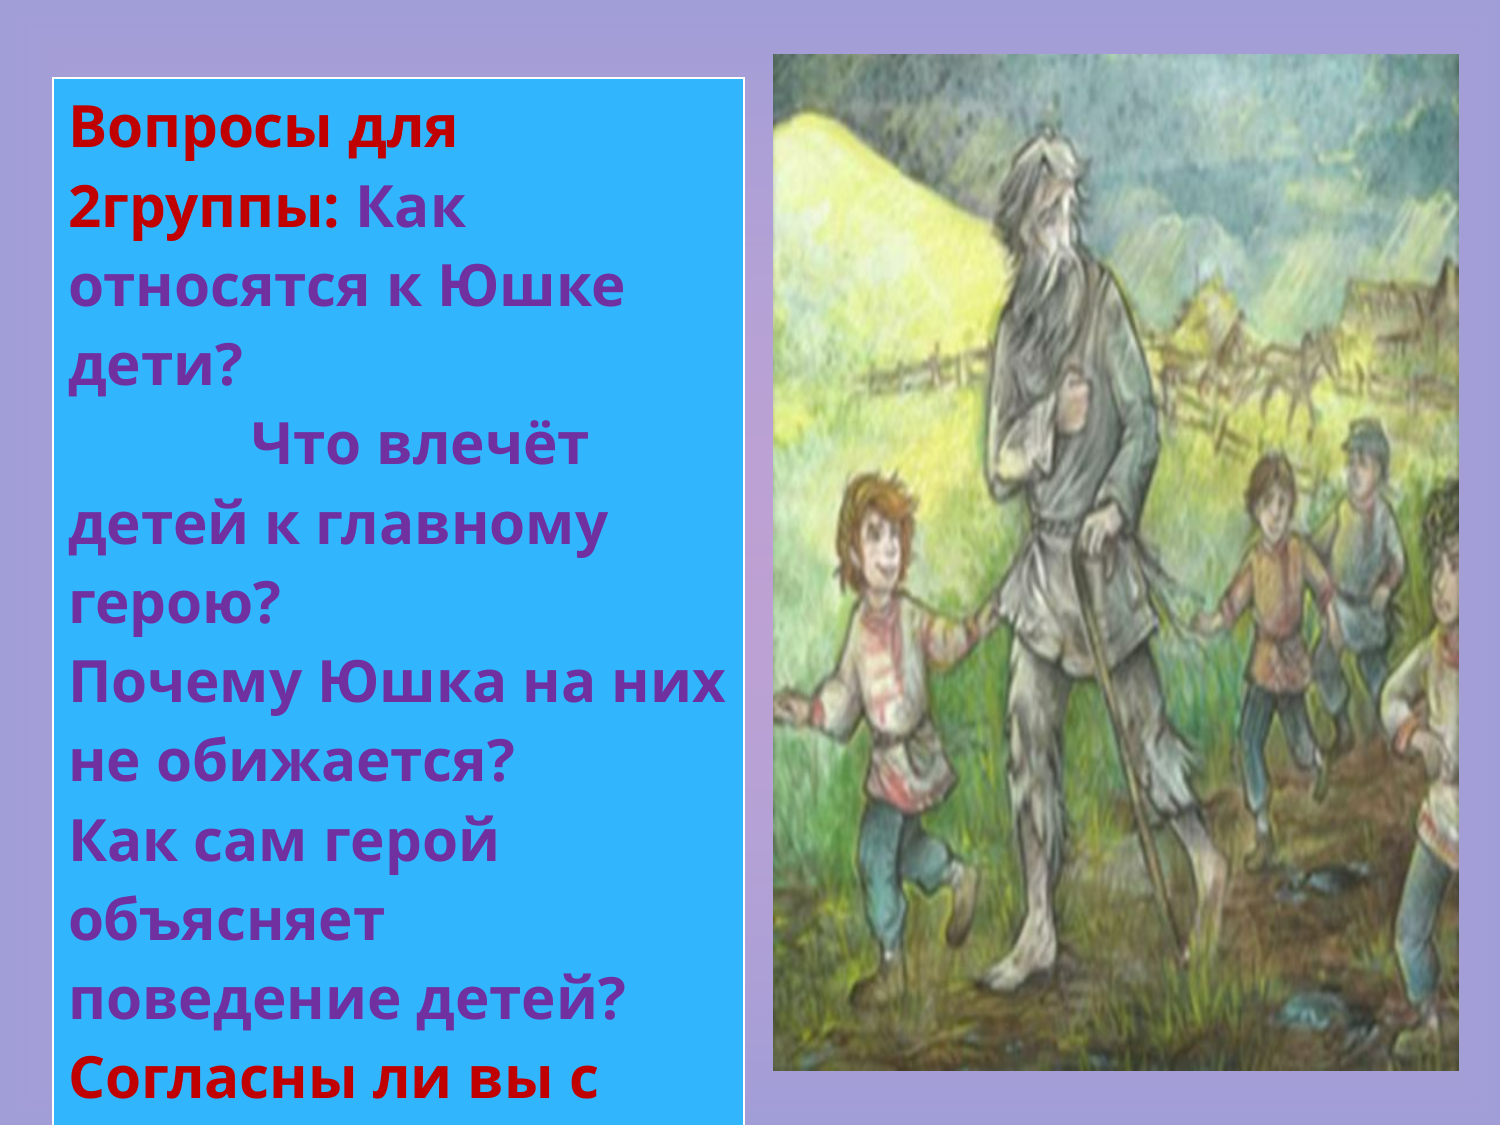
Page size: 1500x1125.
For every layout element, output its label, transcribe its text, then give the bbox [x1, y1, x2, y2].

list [773, 53, 1459, 1071]
table_header Вопросы для 2группы: Как относятся к Юшке дети? Что влечёт детей к главному герою? Почему Юшка на них не обижается? Как сам герой объясняет поведение детей? Согласны ли вы с ним? [54, 79, 743, 1125]
